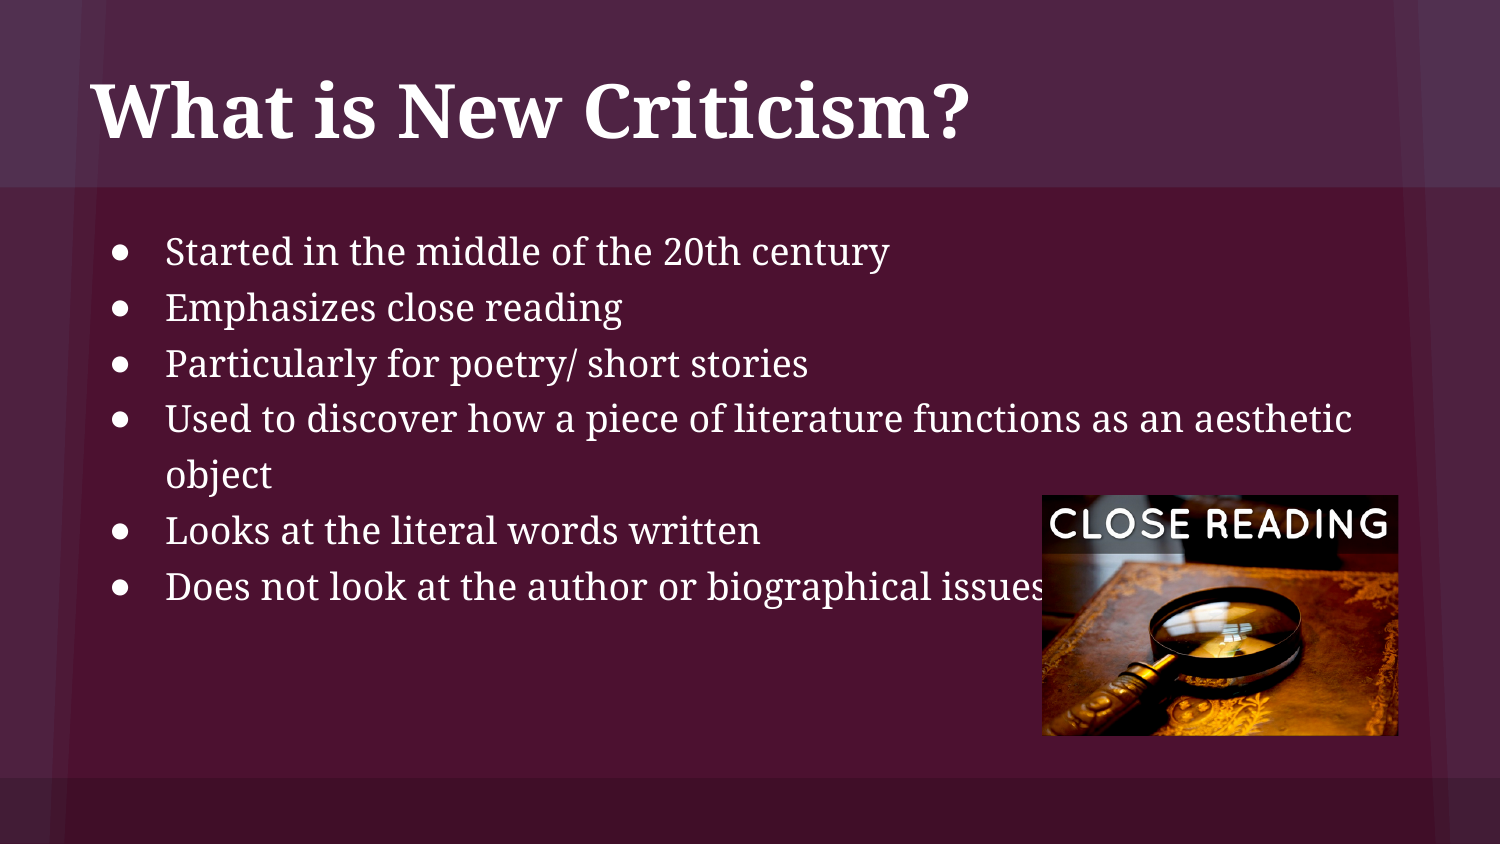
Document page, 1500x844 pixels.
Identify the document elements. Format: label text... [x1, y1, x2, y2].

title What is New Criticism? [75, 28, 1425, 169]
picture [1041, 495, 1399, 736]
list Started in the middle of the 20th century Emphasizes close reading Particularly for poetry/ short stories Used to discover how a piece of literature functions as an aesthetic object Looks at the literal words written Does not look at the author or biographical issues [75, 202, 1425, 814]
